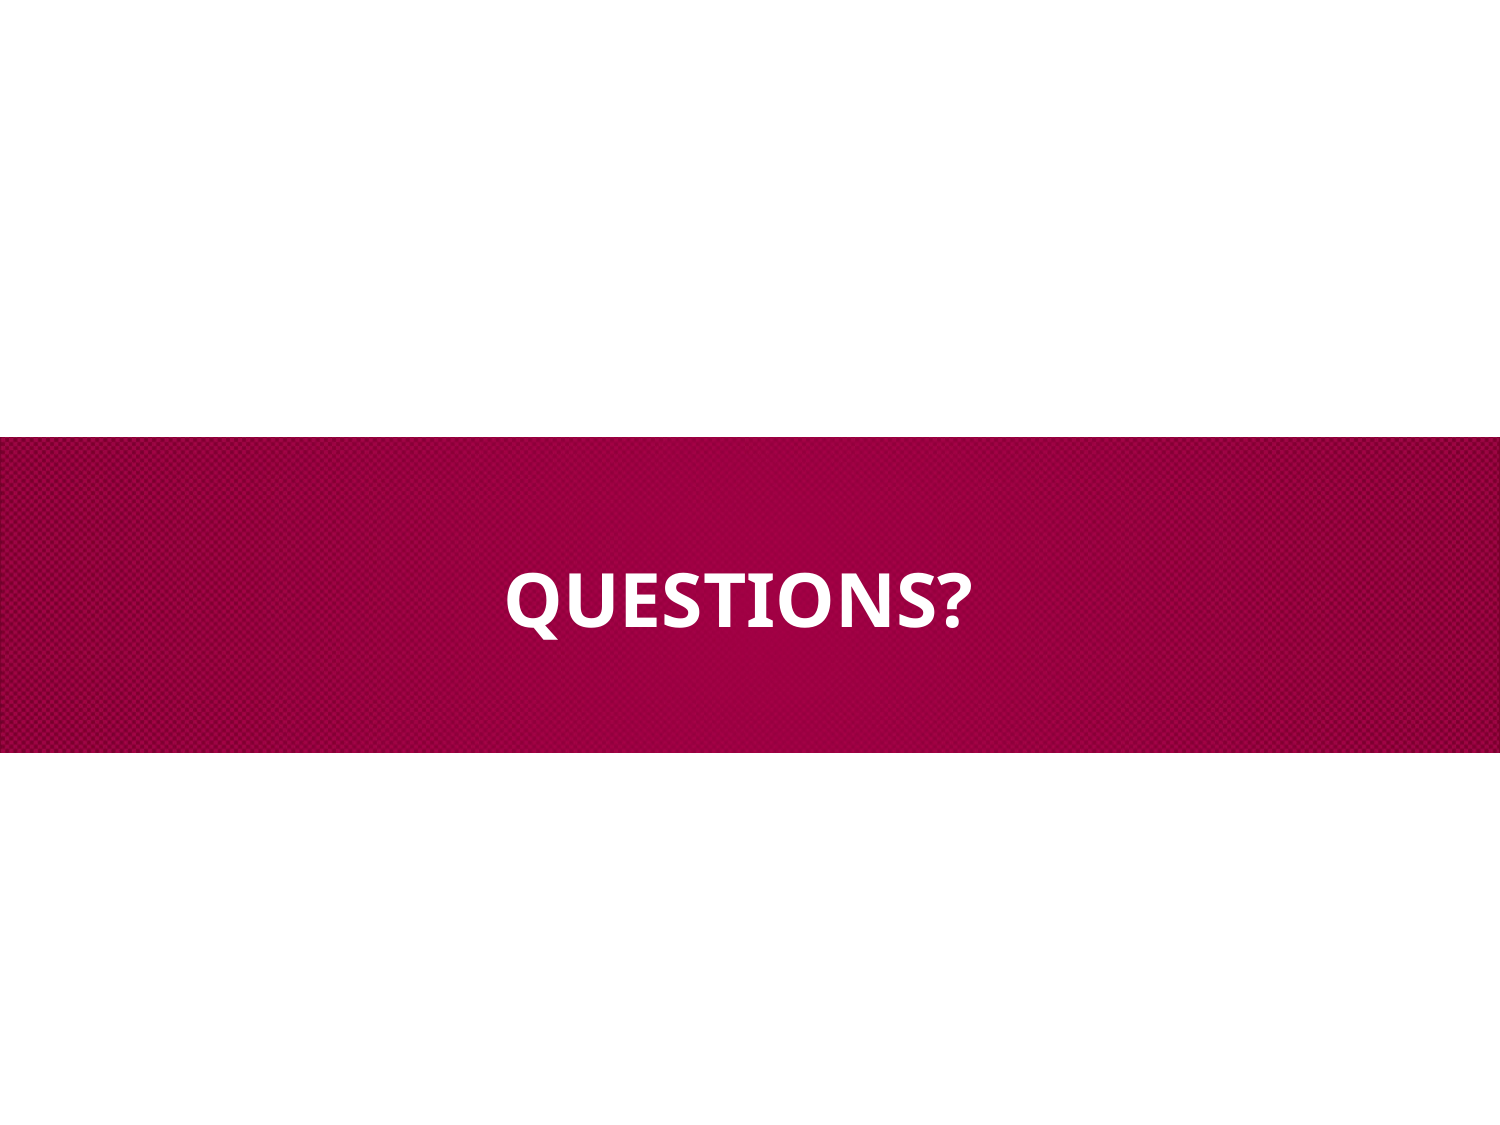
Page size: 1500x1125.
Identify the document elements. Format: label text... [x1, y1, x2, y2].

title QUESTIONS? [118, 544, 1394, 657]
picture [0, 437, 1500, 753]
